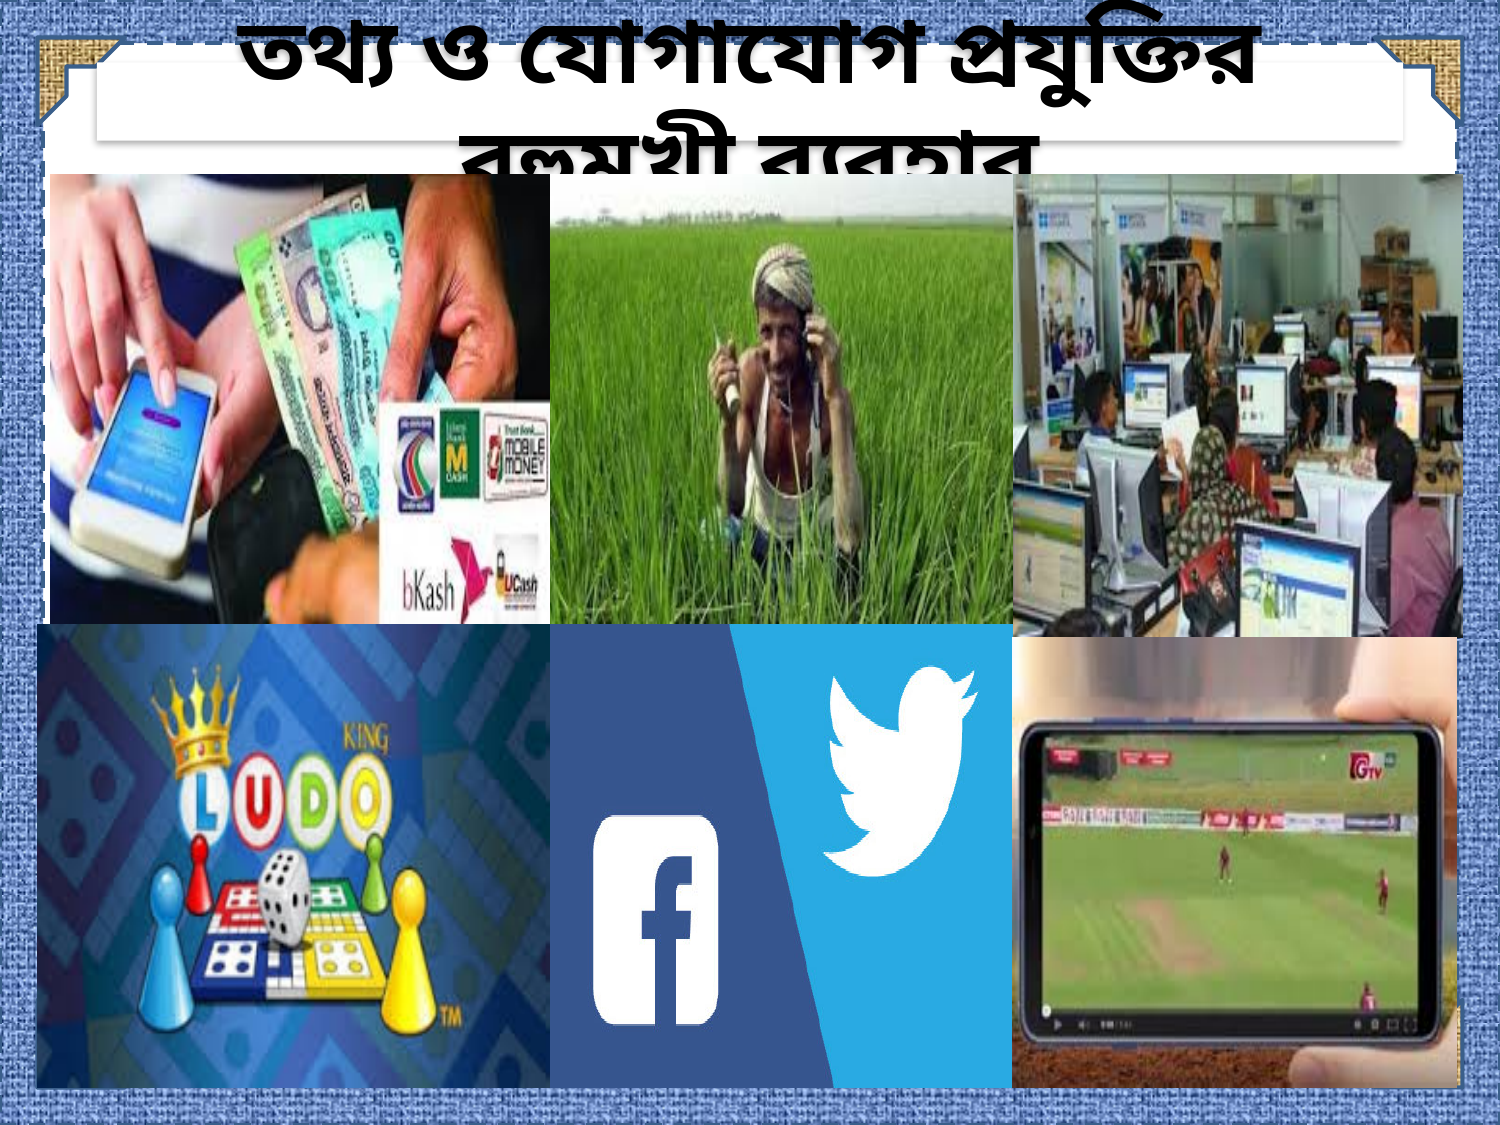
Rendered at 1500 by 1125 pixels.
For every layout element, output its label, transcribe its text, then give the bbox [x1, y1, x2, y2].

text_box তথ্য ও যোগাযোগ প্রযুক্তির বহুমুখী ব্যবহার [95, 60, 1405, 143]
picture [0, 0, 1500, 1125]
